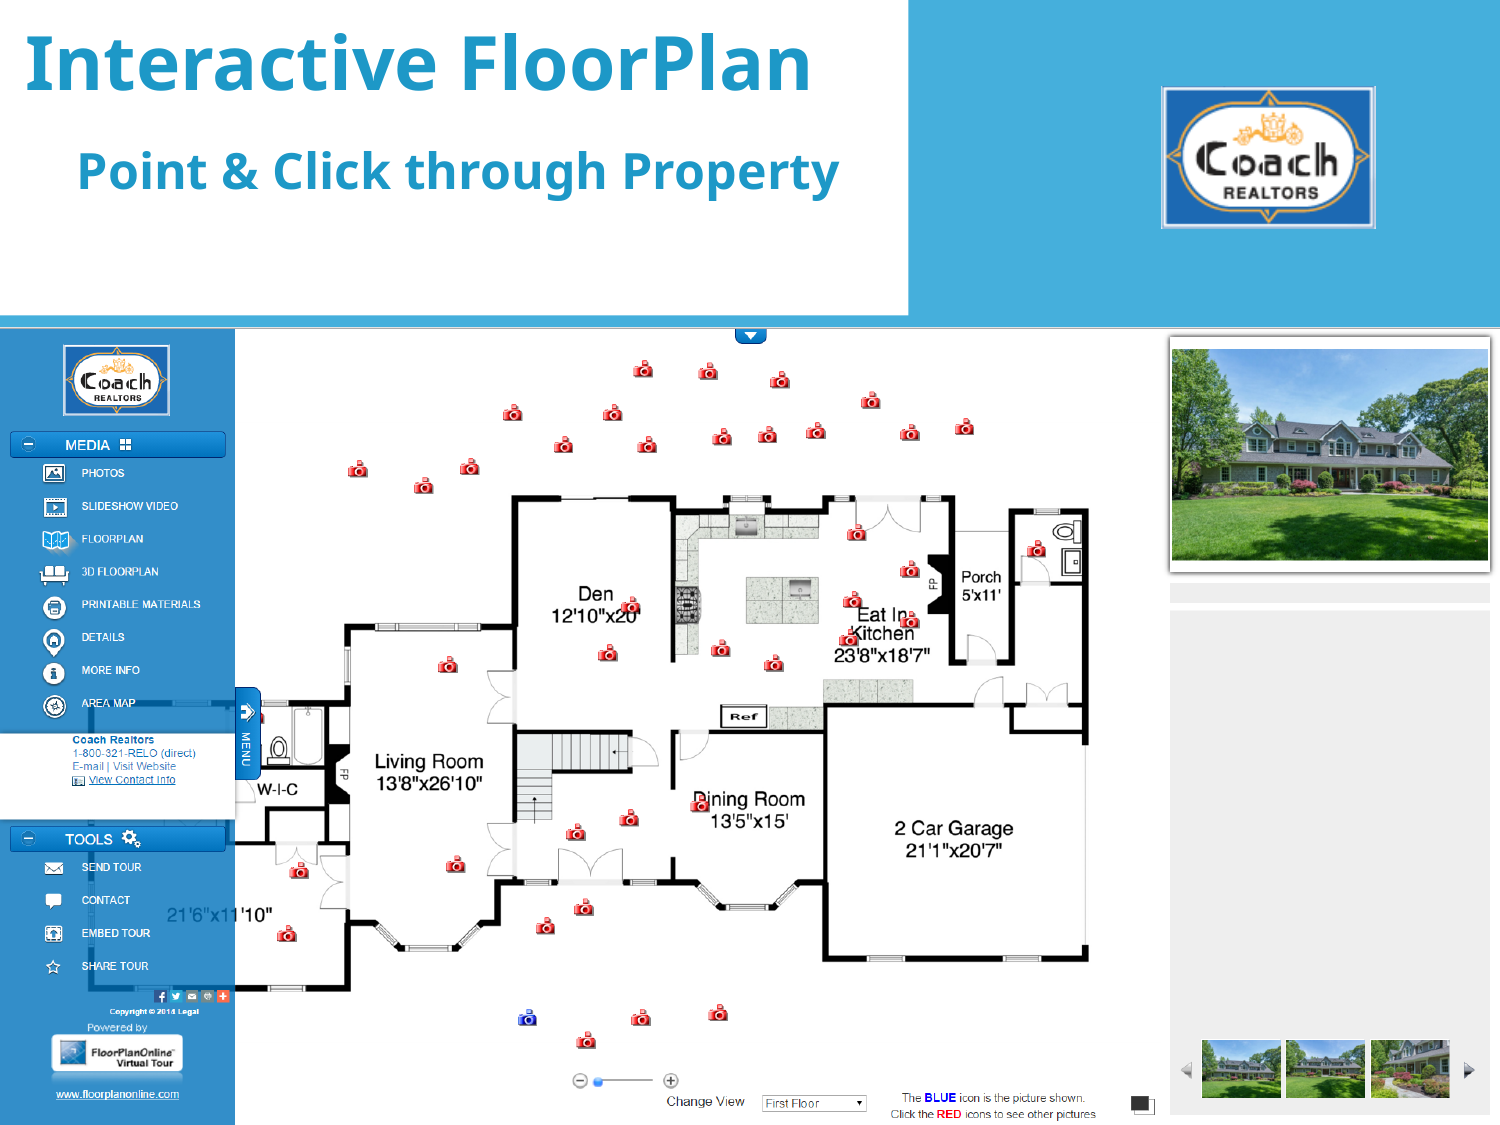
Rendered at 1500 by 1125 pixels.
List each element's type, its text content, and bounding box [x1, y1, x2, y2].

title Interactive FloorPlan [10, 0, 936, 209]
text_box [0, 0, 909, 316]
picture [0, 327, 1500, 1125]
picture [1161, 86, 1376, 229]
list Point & Click through Property [61, 124, 873, 268]
